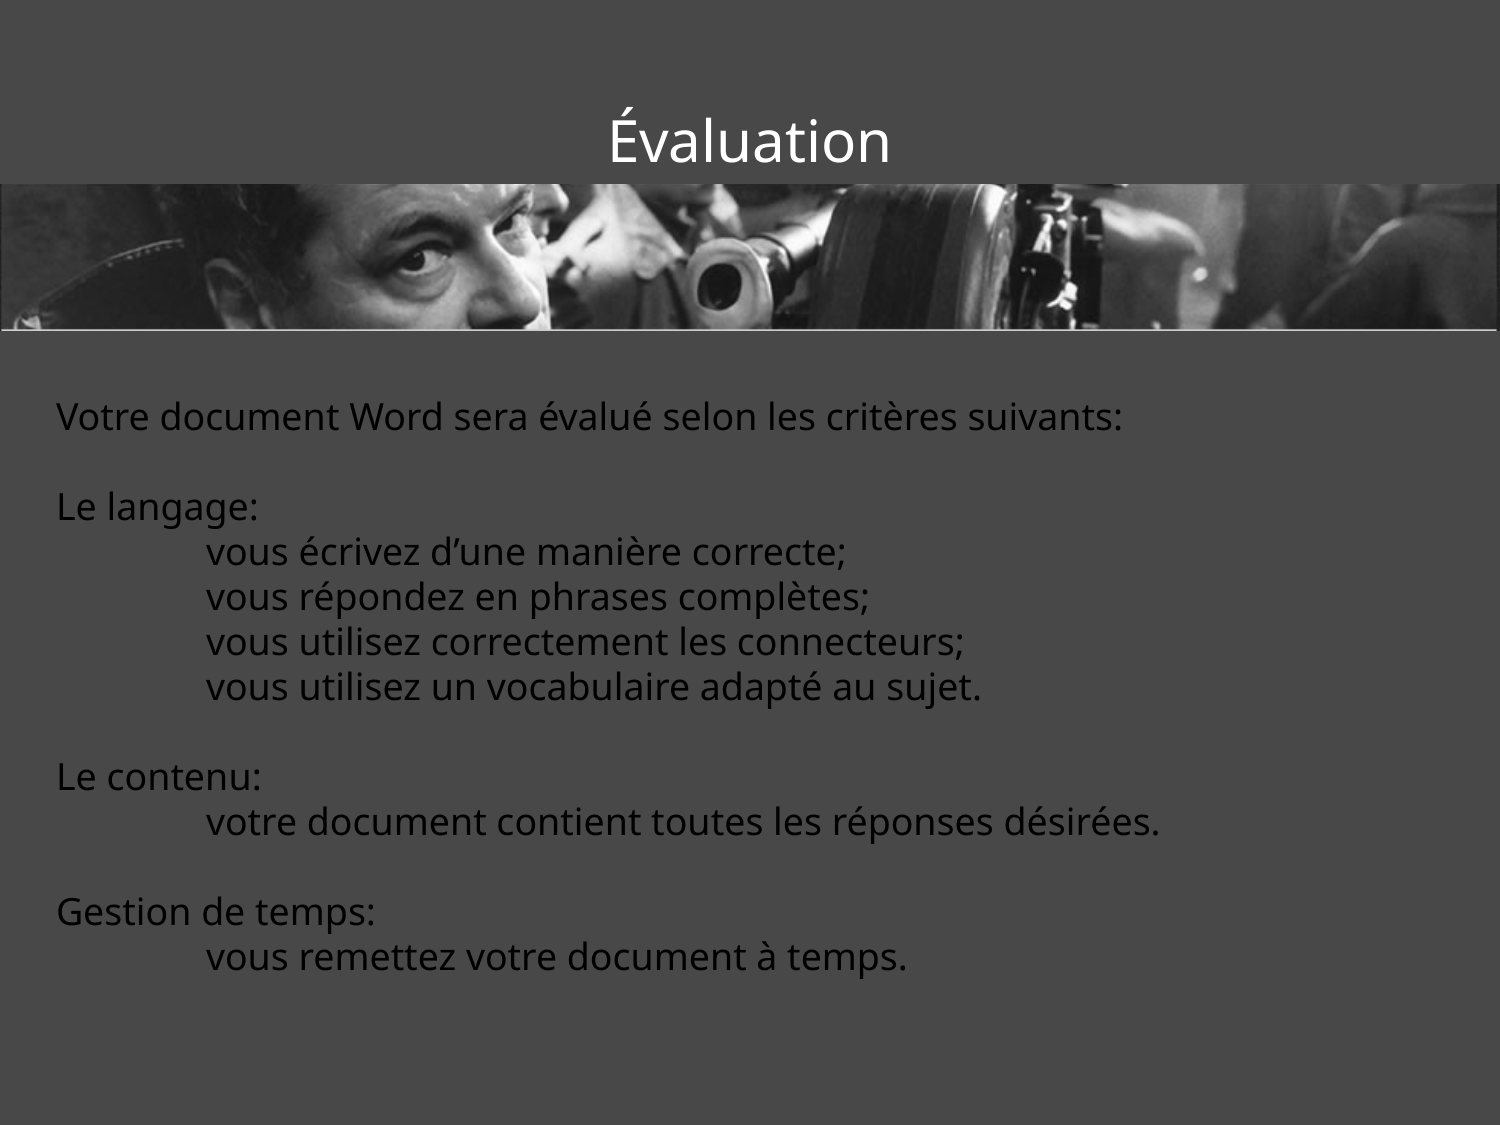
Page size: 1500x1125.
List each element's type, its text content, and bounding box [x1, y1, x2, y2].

title Évaluation [75, 45, 1425, 182]
text_box [214, 360, 1495, 455]
picture [0, 184, 1500, 332]
text_box Votre document Word sera évalué selon les critères suivants: Le langage: vous écrivez d’une manière correcte; vous répondez en phrases complètes; vous utilisez correctement les connecteurs; vous utilisez un vocabulaire adapté au sujet. Le contenu: votre document contient toutes les réponses désirées. Gestion de temps: vous remettez votre document à temps. [41, 385, 1447, 1125]
